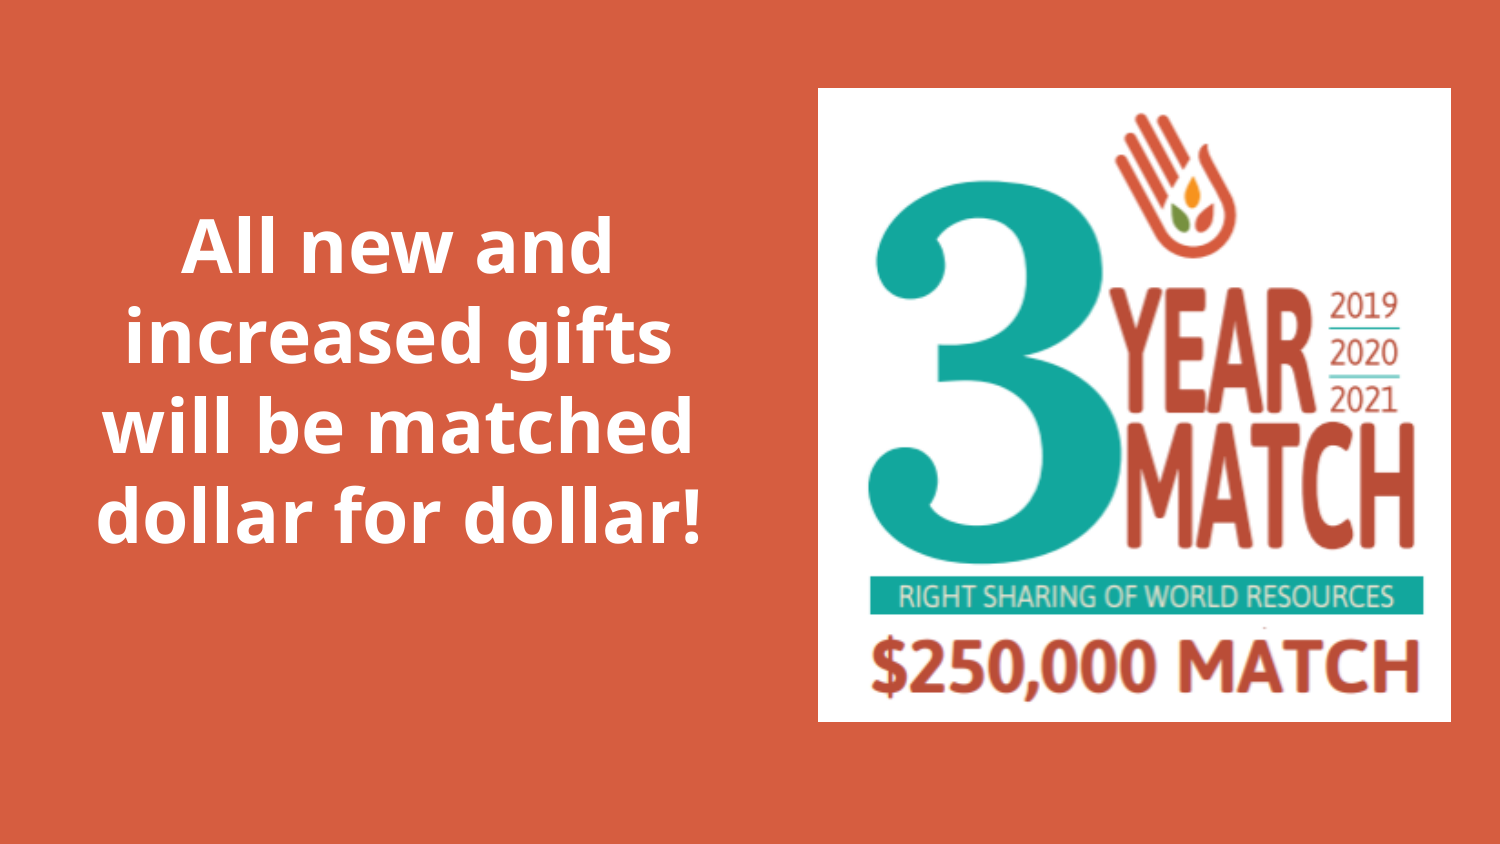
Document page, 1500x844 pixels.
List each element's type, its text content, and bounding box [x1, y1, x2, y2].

picture [817, 88, 1451, 722]
text_box All new and increased gifts will be matched dollar for dollar! [75, 93, 724, 727]
